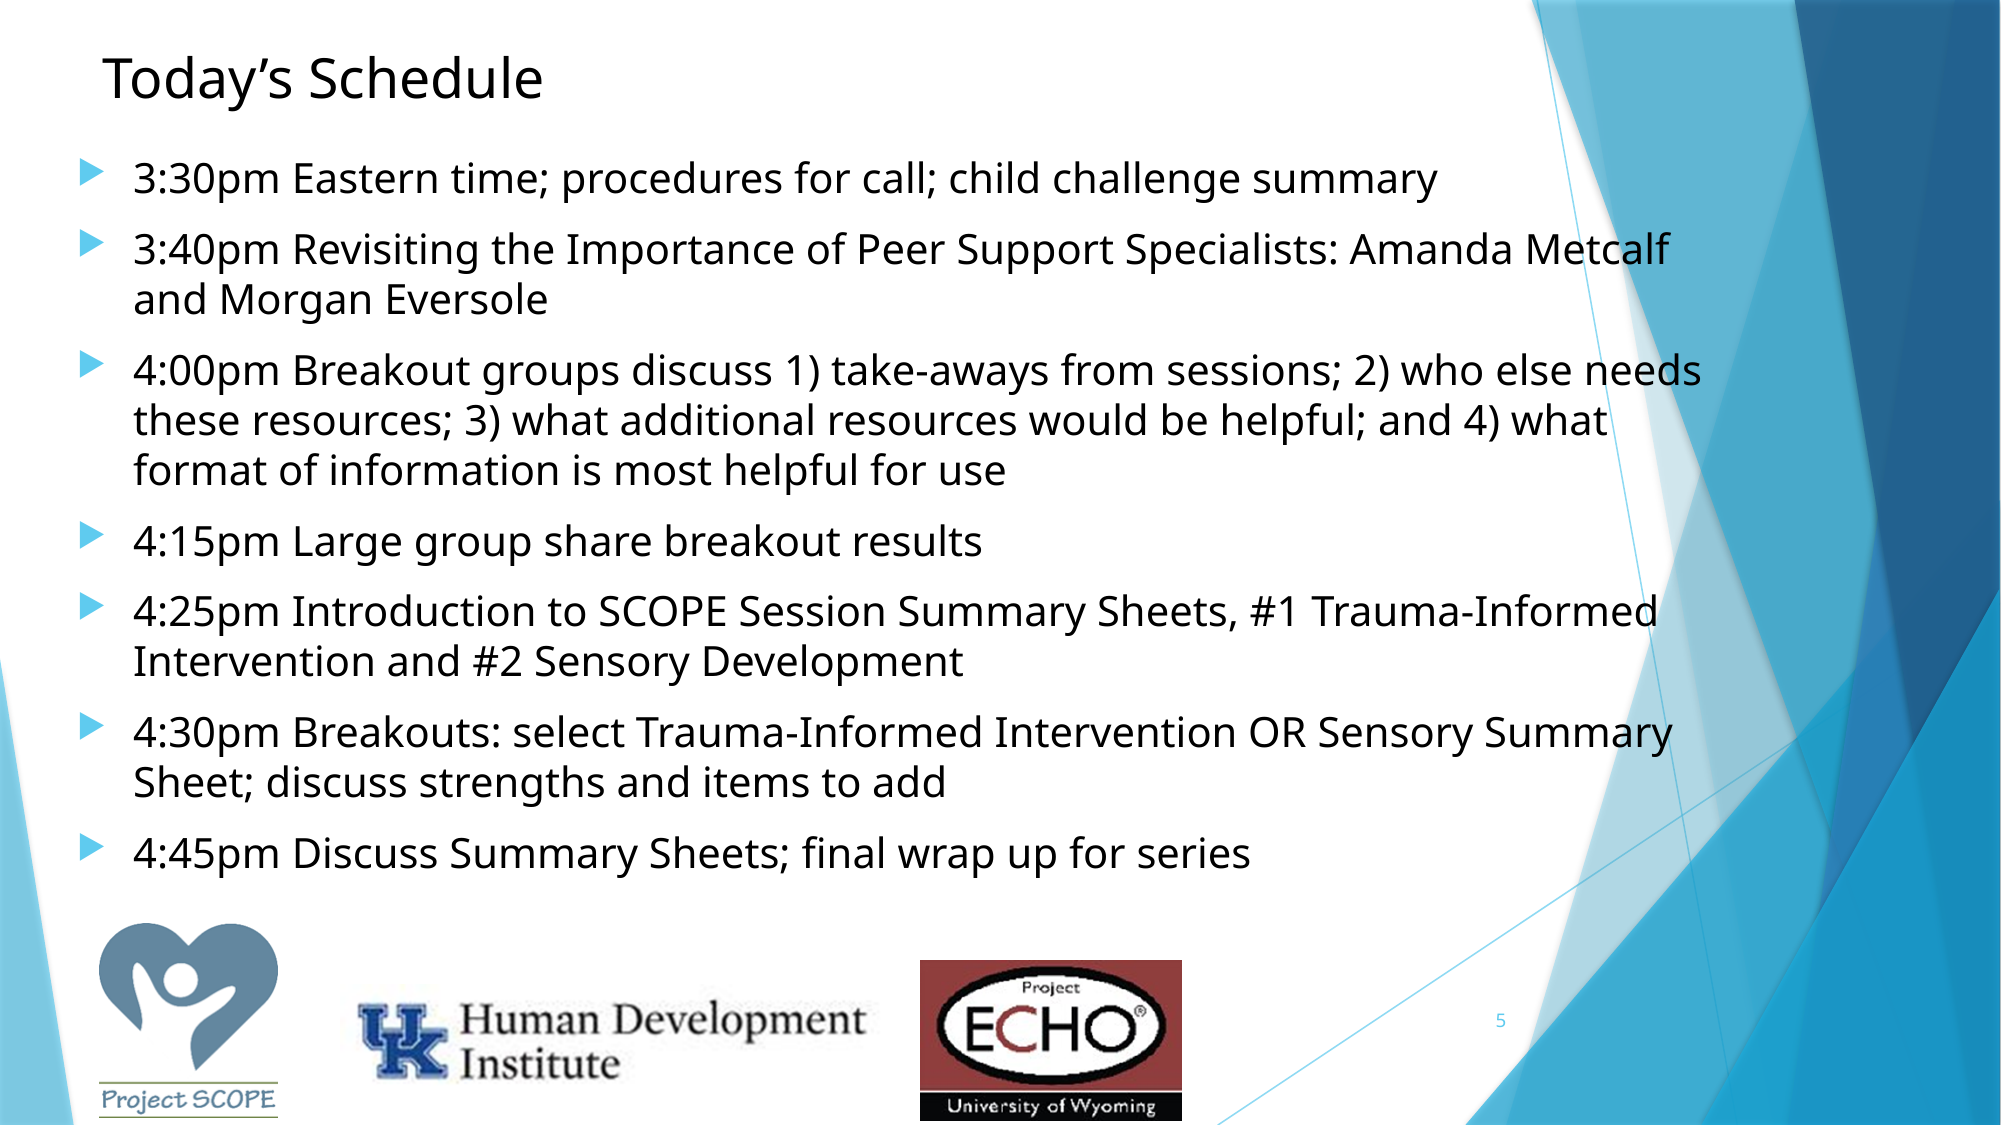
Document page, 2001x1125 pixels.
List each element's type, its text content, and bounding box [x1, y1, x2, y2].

picture [340, 984, 902, 1100]
picture [99, 926, 278, 1118]
title Today’s Schedule [73, 35, 1543, 144]
slide_number 5 [1409, 991, 1522, 1051]
picture [920, 960, 1182, 1121]
list 3:30pm Eastern time; procedures for call; child challenge summary 3:40pm Revisiting the Importance of Peer Support Specialists: Amanda Metcalf and Morgan Eversole 4:00pm Breakout groups discuss 1) take-aways from sessions; 2) who else needs these resources; 3) what additional resources would be helpful; and 4) what format of information is most helpful for use 4:15pm Large group share breakout results 4:25pm Introduction to SCOPE Session Summary Sheets, #1 Trauma-Informed Intervention and #2 Sensory Development 4:30pm Breakouts: select Trauma-Informed Intervention OR Sensory Summary Sheet; discuss strengths and items to add 4:45pm Discuss Summary Sheets; final wrap up for series [61, 144, 1750, 926]
